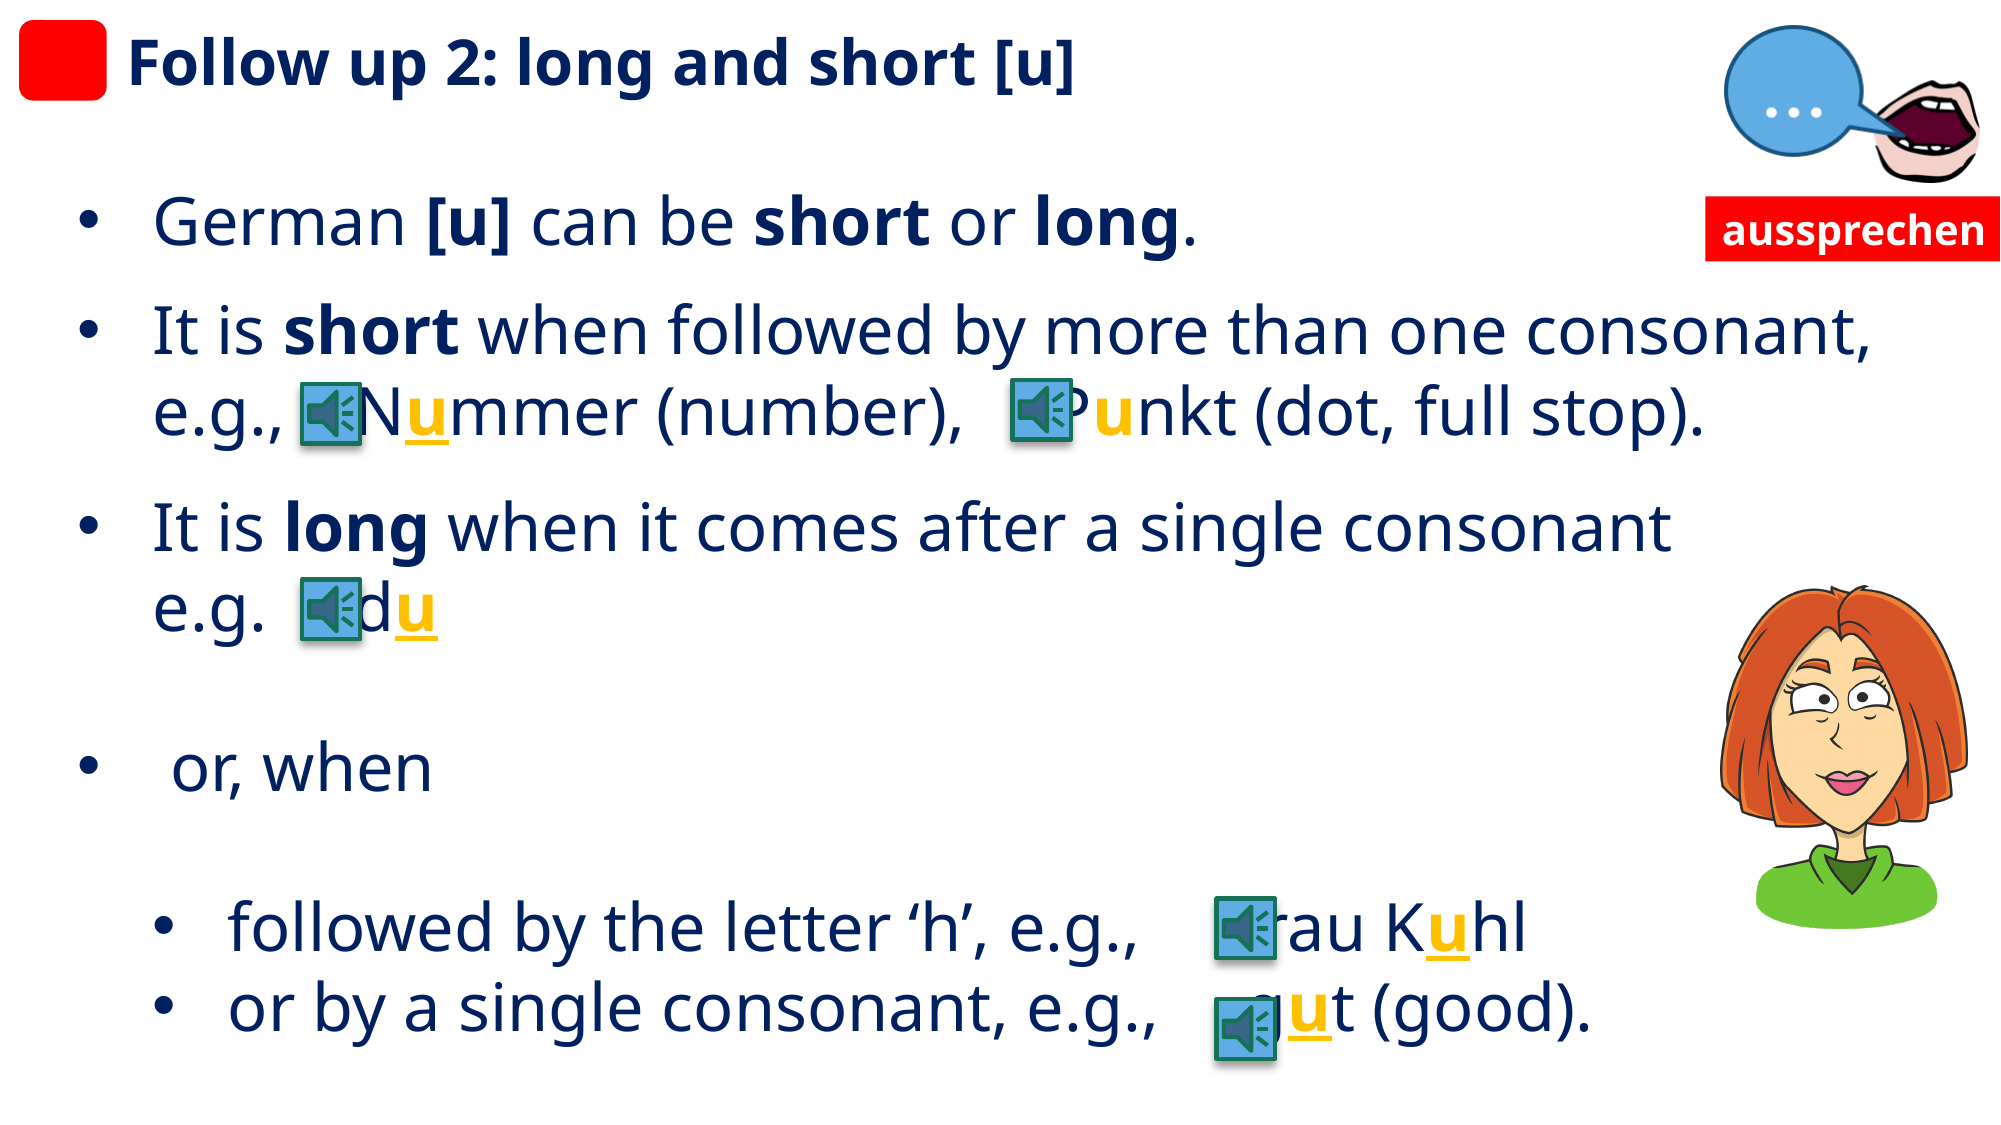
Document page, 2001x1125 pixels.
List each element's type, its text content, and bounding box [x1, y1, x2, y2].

picture [1719, 24, 1980, 183]
text_box [300, 382, 362, 446]
text_box [20, 21, 106, 100]
text_box It is short when followed by more than one consonant, e.g., Nummer (number), Punkt (dot, full stop). [62, 280, 1980, 456]
text_box It is long when it comes after a single consonant e.g. du or, when followed by the letter ‘h’, e.g., Frau Kuhl or by a single consonant, e.g., gut (good). [62, 477, 1775, 1052]
text_box [1010, 378, 1073, 442]
picture [1719, 584, 1968, 929]
text_box [1214, 997, 1277, 1061]
text_box aussprechen [1706, 191, 2000, 273]
text_box German [u] can be short or long. [62, 171, 1491, 266]
text_box [300, 577, 362, 641]
text_box [1214, 896, 1277, 960]
title Follow up 2: long and short [u] [111, 23, 1296, 108]
